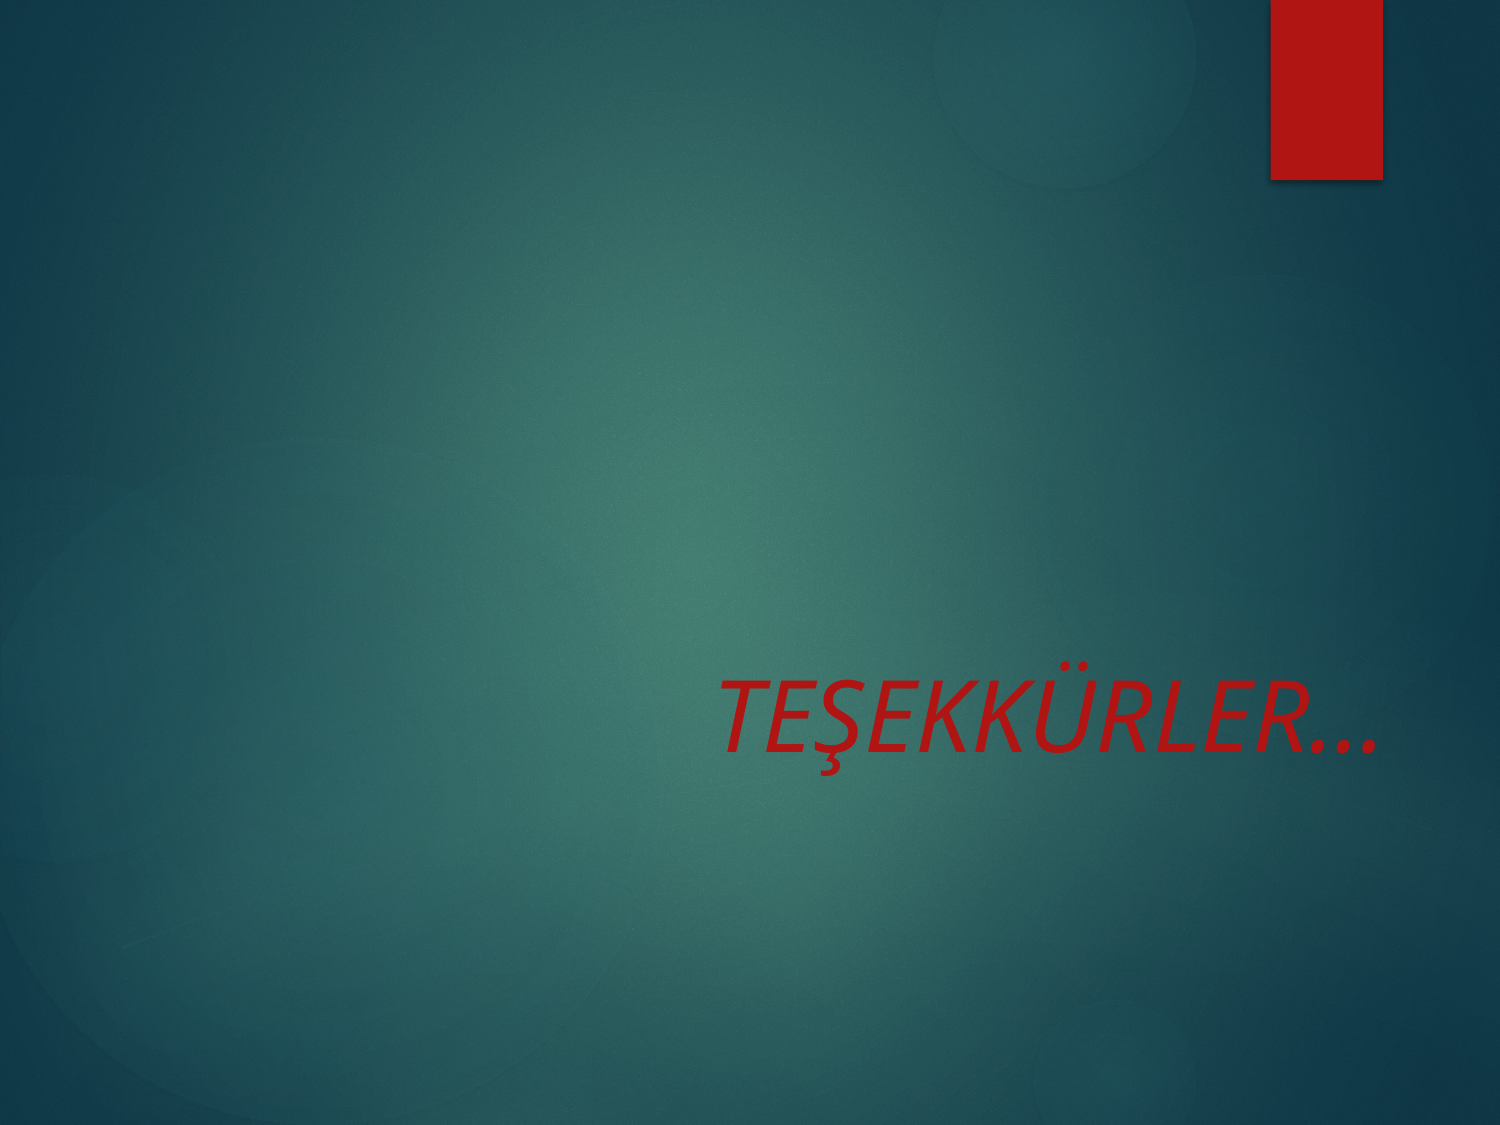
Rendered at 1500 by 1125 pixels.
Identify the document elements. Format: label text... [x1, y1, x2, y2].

text_box TEŞEKKÜRLER… [697, 645, 1402, 780]
